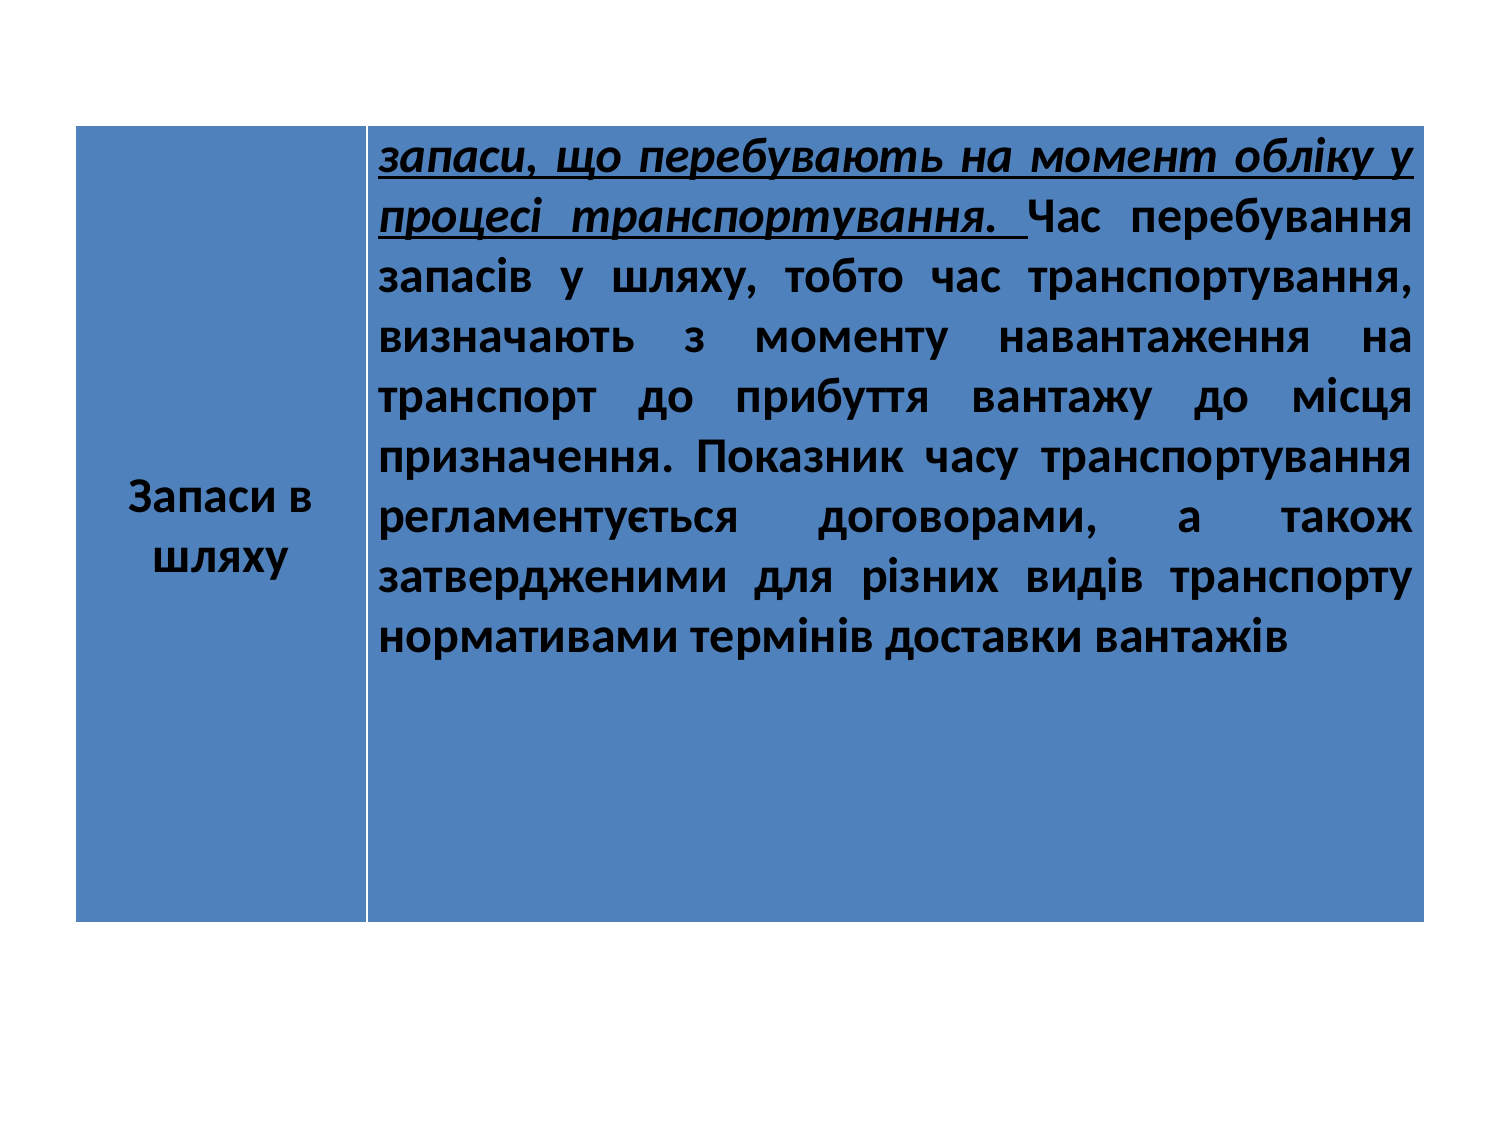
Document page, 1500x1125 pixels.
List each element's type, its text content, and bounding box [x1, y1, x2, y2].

table_header Запаси в шляху [76, 126, 366, 922]
table_header запаси, що перебувають на момент обліку у процесі транспортування. Час перебування запасів у шляху, тобто час транспортування, визначають з моменту навантаження на транспорт до прибуття вантажу до місця призначення. Показник часу транспортування регламентується договорами, а також затвердженими для різних видів транспорту нормативами термінів доставки вантажів [368, 126, 1424, 922]
